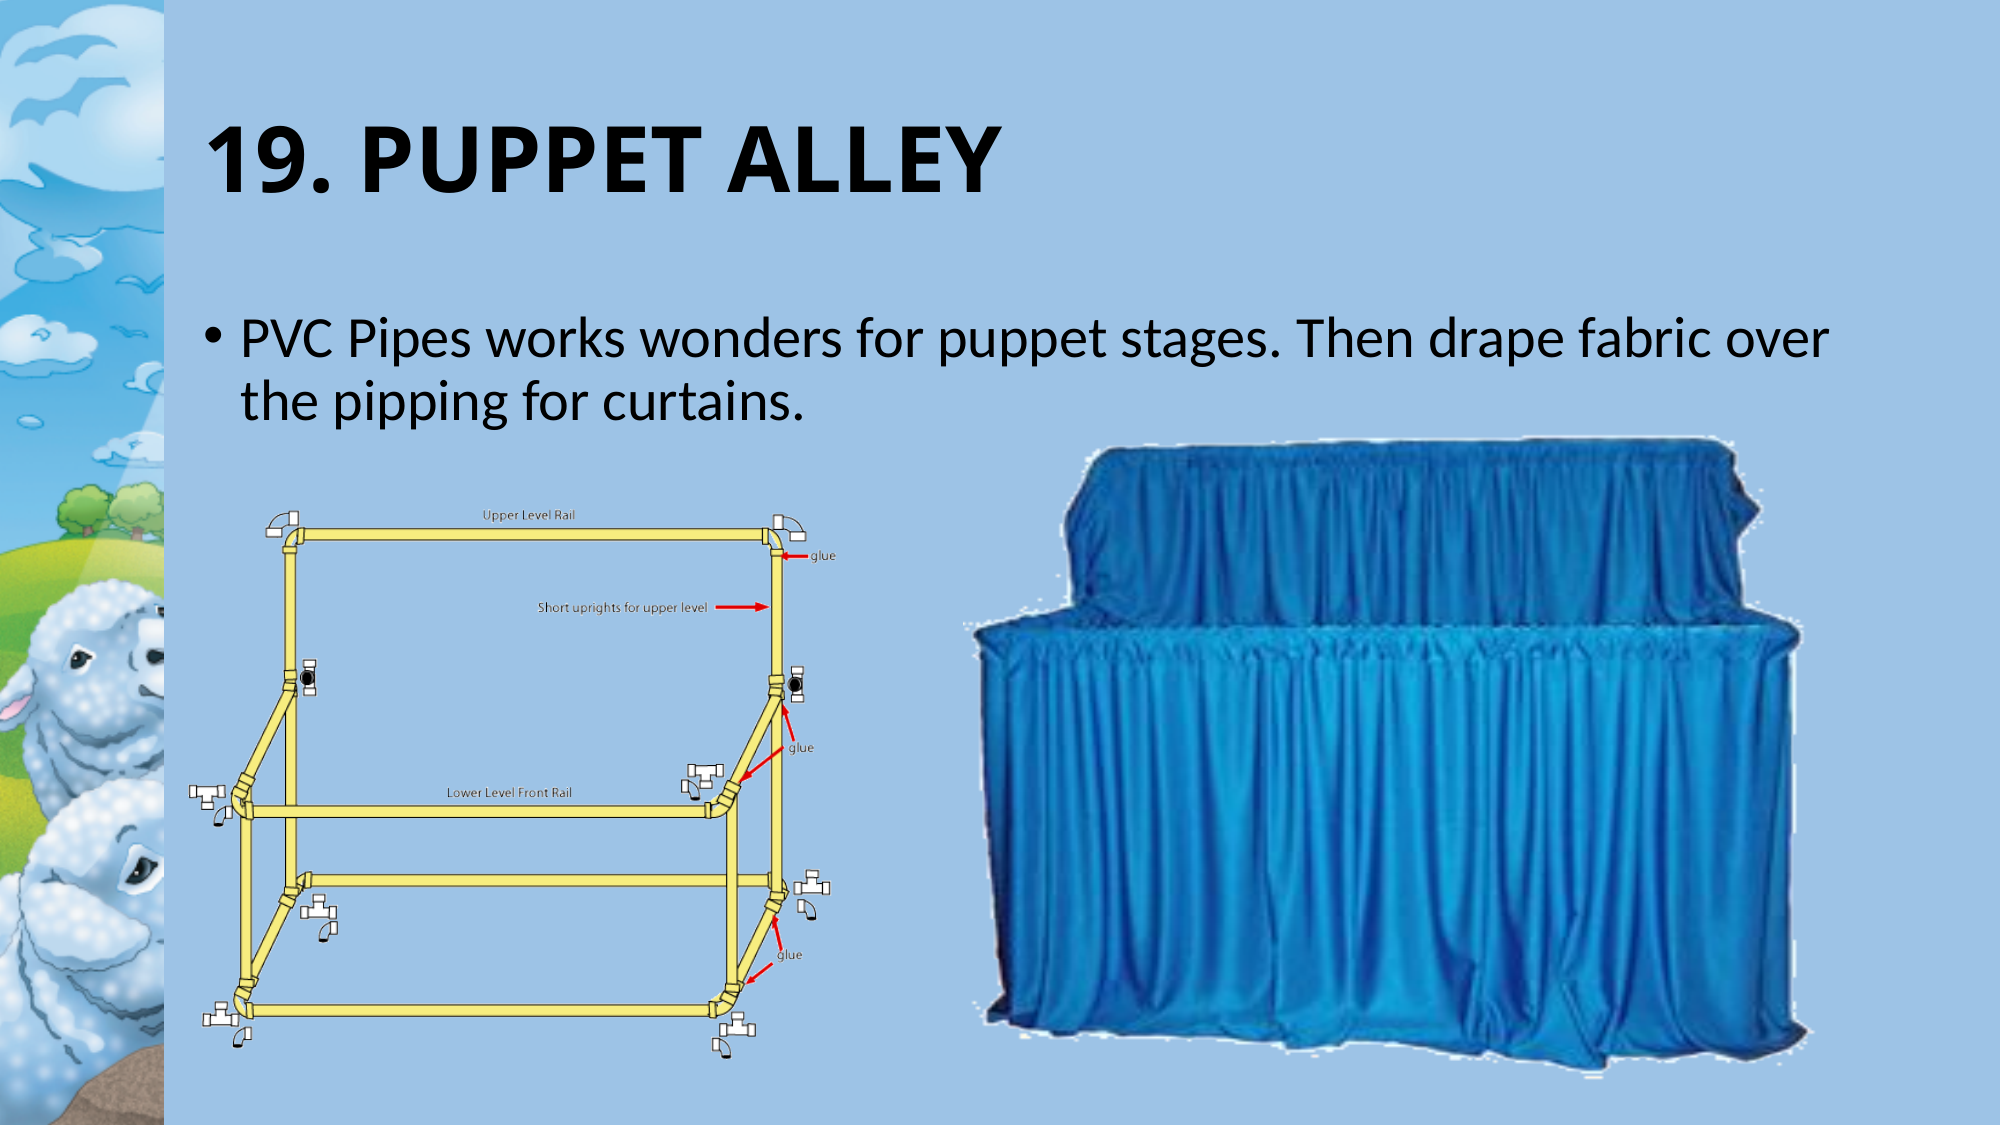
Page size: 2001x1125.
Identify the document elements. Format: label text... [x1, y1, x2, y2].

picture [963, 383, 1819, 1125]
title 19. PUPPET ALLEY [188, 54, 1914, 272]
list PVC Pipes works wonders for puppet stages. Then drape fabric over the pipping for curtains. [188, 299, 1914, 1014]
picture [0, 0, 164, 1125]
picture [188, 507, 837, 1060]
